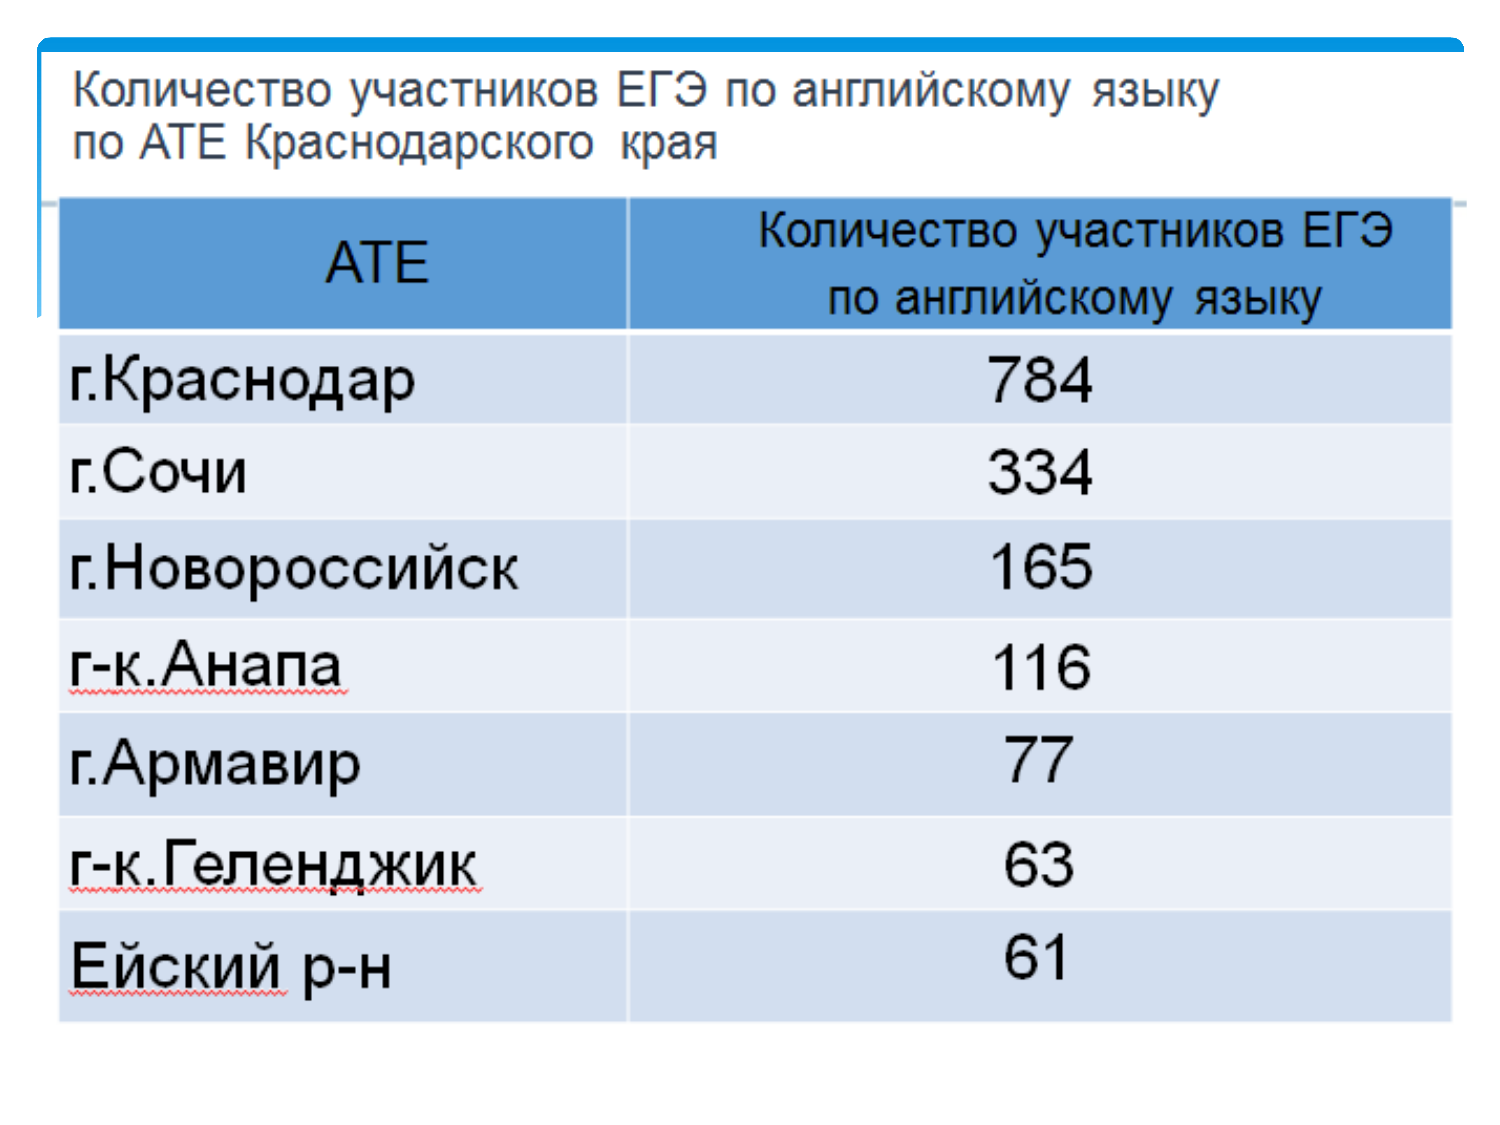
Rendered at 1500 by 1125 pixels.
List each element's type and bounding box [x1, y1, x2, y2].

picture [40, 51, 1467, 1036]
